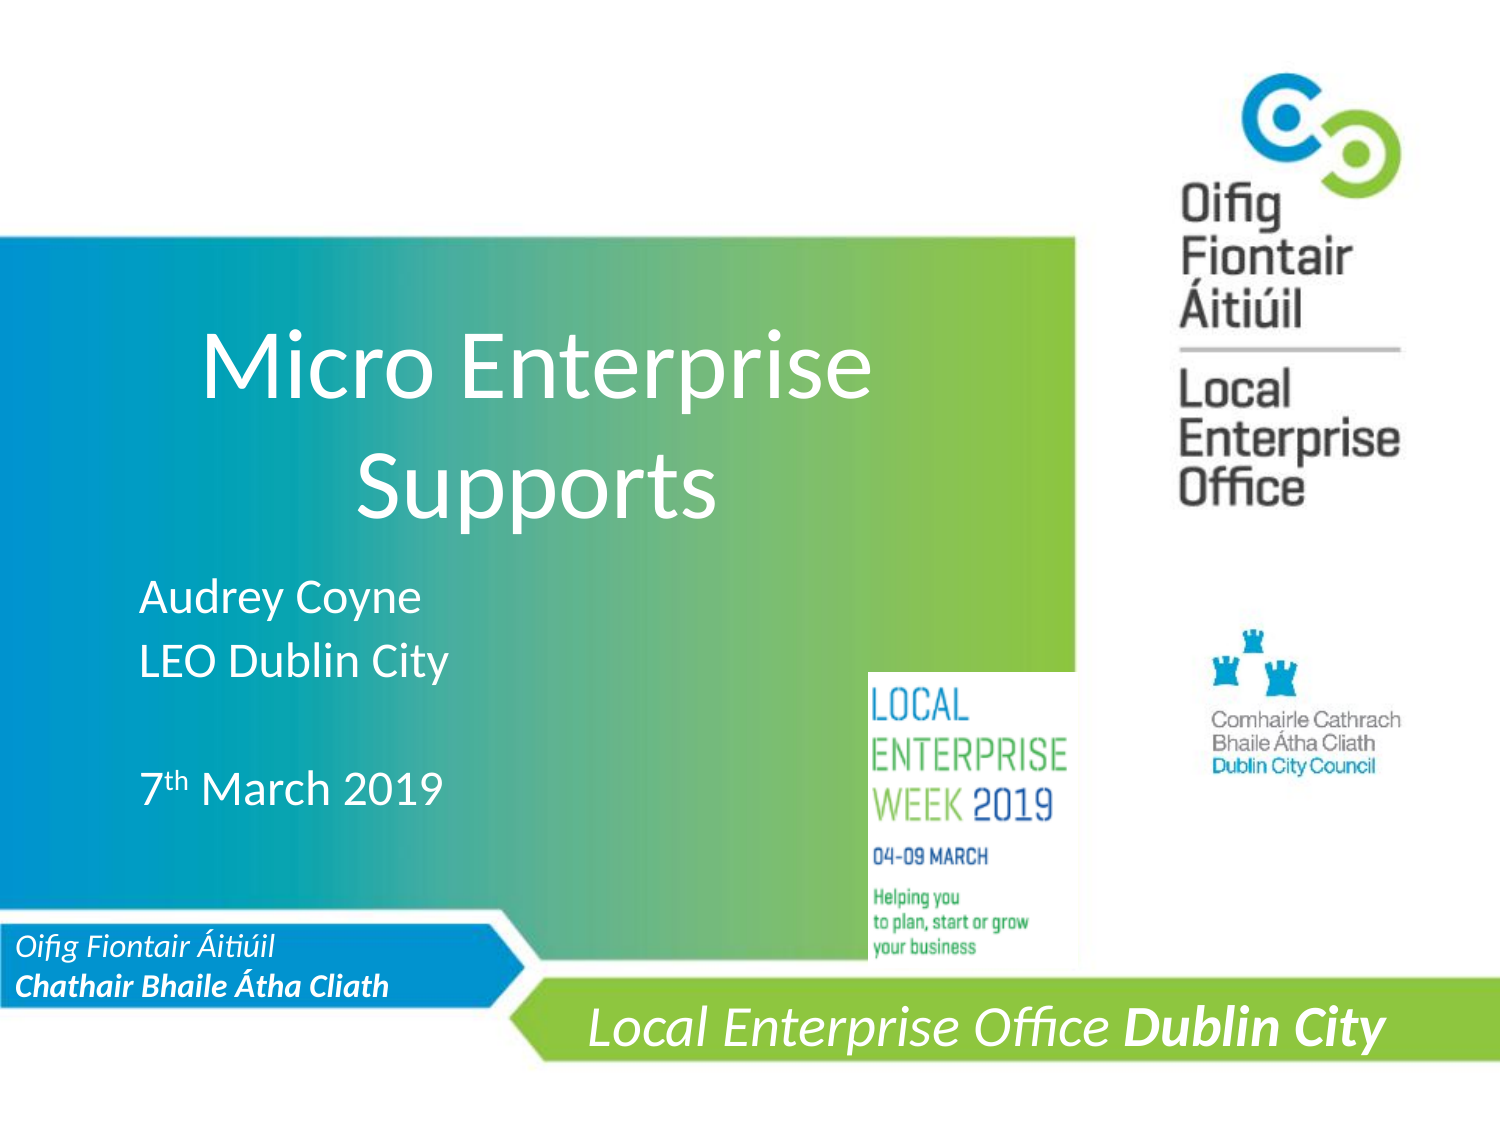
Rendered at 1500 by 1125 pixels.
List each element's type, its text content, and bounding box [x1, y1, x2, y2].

picture [0, 0, 1500, 1125]
list Audrey Coyne LEO Dublin City 7th March 2019 [123, 562, 928, 740]
title Micro Enterprise Supports [123, 290, 952, 540]
